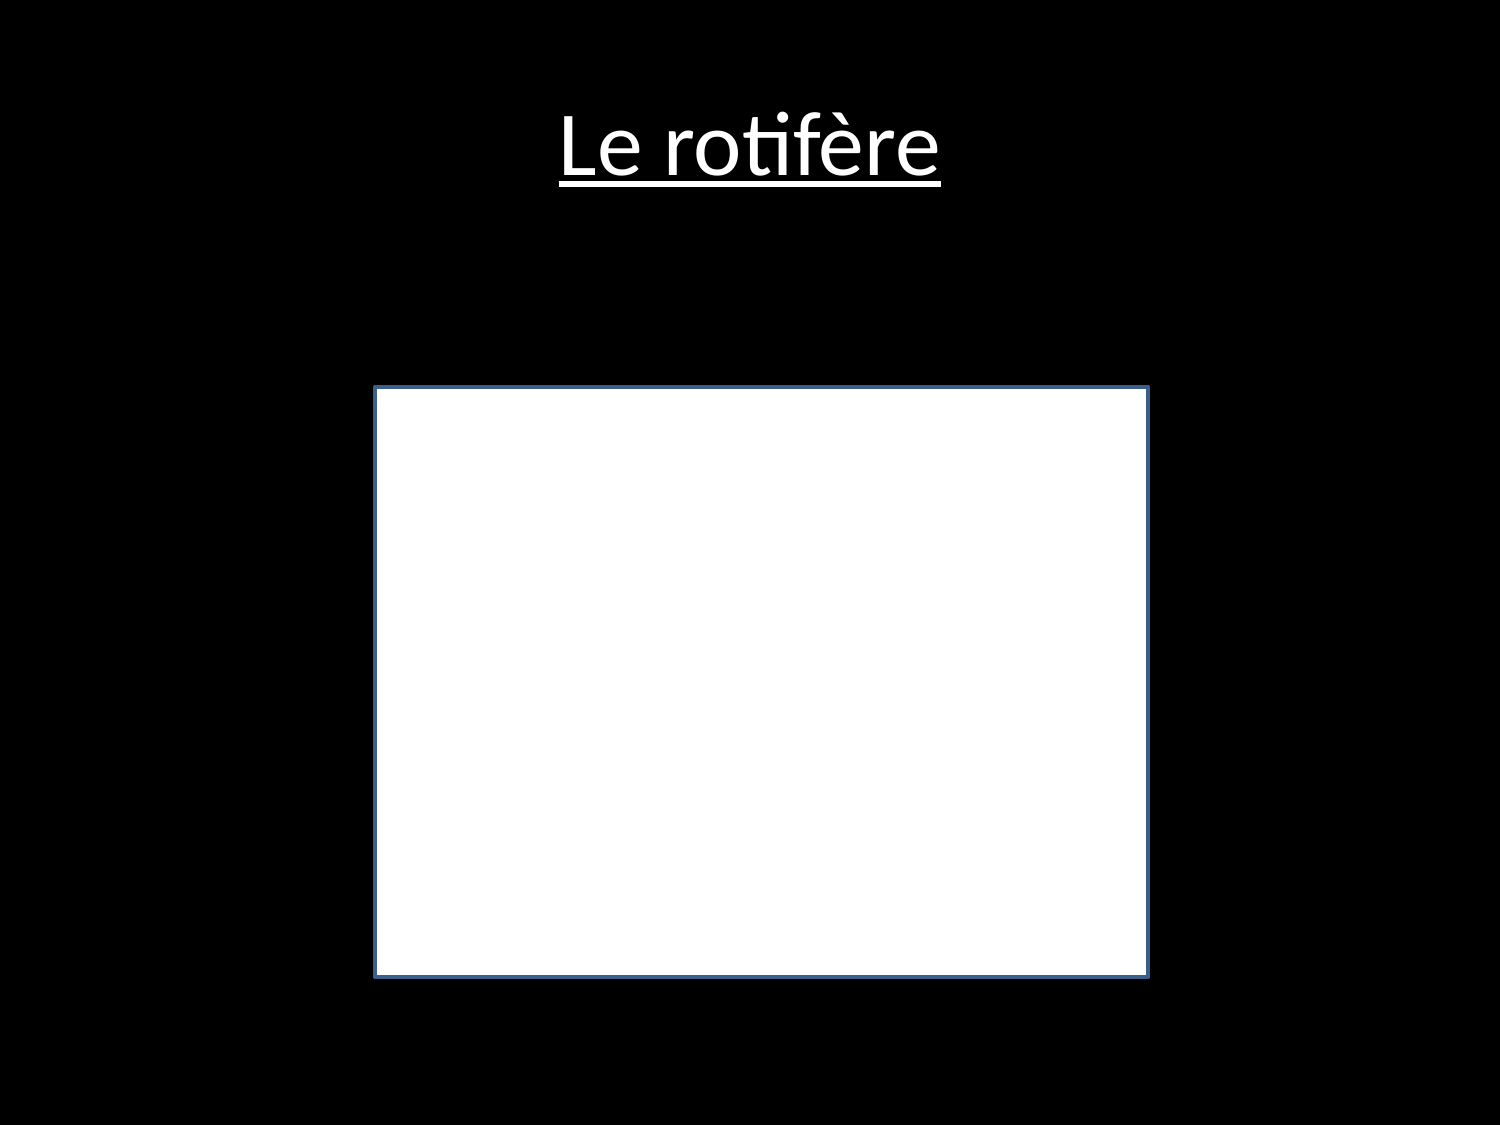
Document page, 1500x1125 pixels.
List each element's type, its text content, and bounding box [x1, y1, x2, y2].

text_box [373, 385, 1150, 979]
title Le rotifère [75, 45, 1425, 233]
